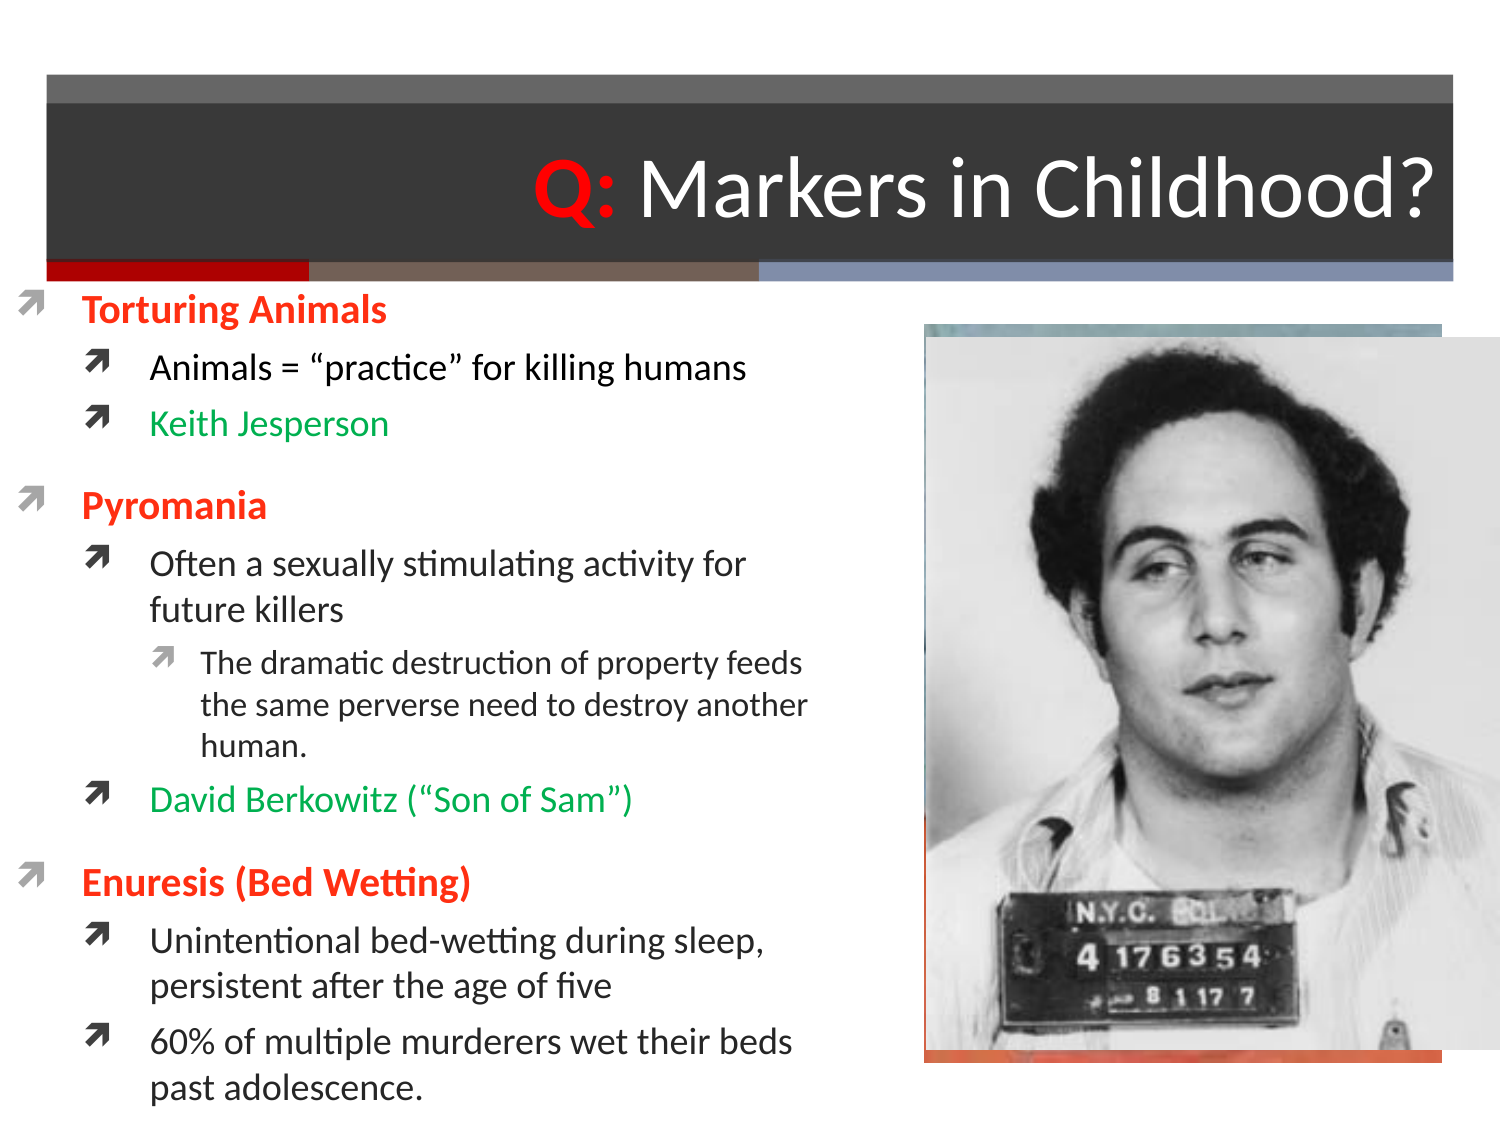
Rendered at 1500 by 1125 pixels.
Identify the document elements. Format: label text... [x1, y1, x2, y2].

title Q: Markers in Childhood? [46, 103, 1454, 263]
picture [924, 324, 1500, 1063]
list Torturing Animals Animals = “practice” for killing humans Keith Jesperson Pyromania Often a sexually stimulating activity for future killers The dramatic destruction of property feeds the same perverse need to destroy another human. David Berkowitz (“Son of Sam”) Enuresis (Bed Wetting) Unintentional bed-wetting during sleep, persistent after the age of five 60% of multiple murderers wet their beds past adolescence. [0, 275, 863, 1125]
